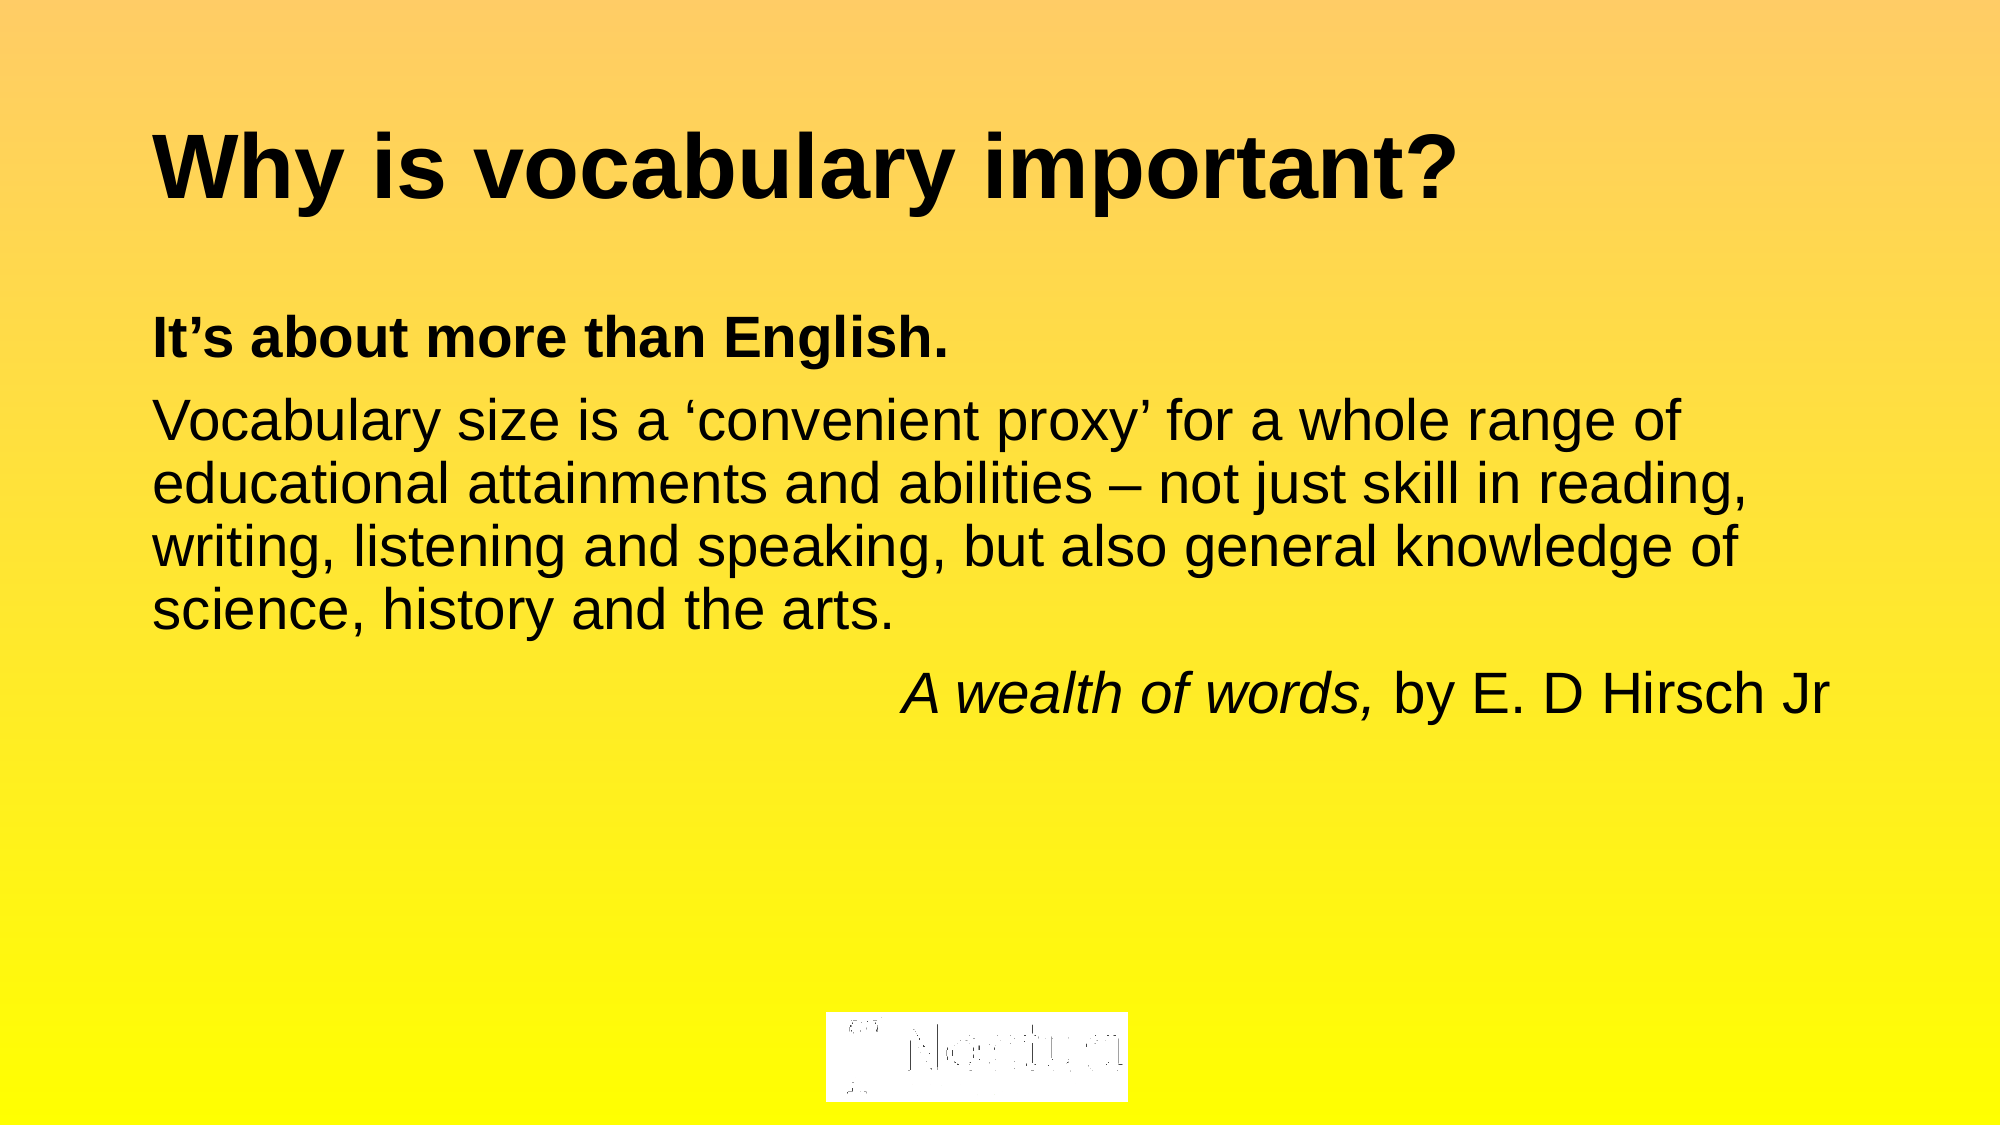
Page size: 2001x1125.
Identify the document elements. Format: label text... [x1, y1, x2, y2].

title Why is vocabulary important? [137, 59, 1863, 278]
picture [825, 1011, 1129, 1103]
list It’s about more than English. Vocabulary size is a ‘convenient proxy’ for a whole range of educational attainments and abilities – not just skill in reading, writing, listening and speaking, but also general knowledge of science, history and the arts. A wealth of words, by E. D Hirsch Jr [137, 299, 1863, 1014]
